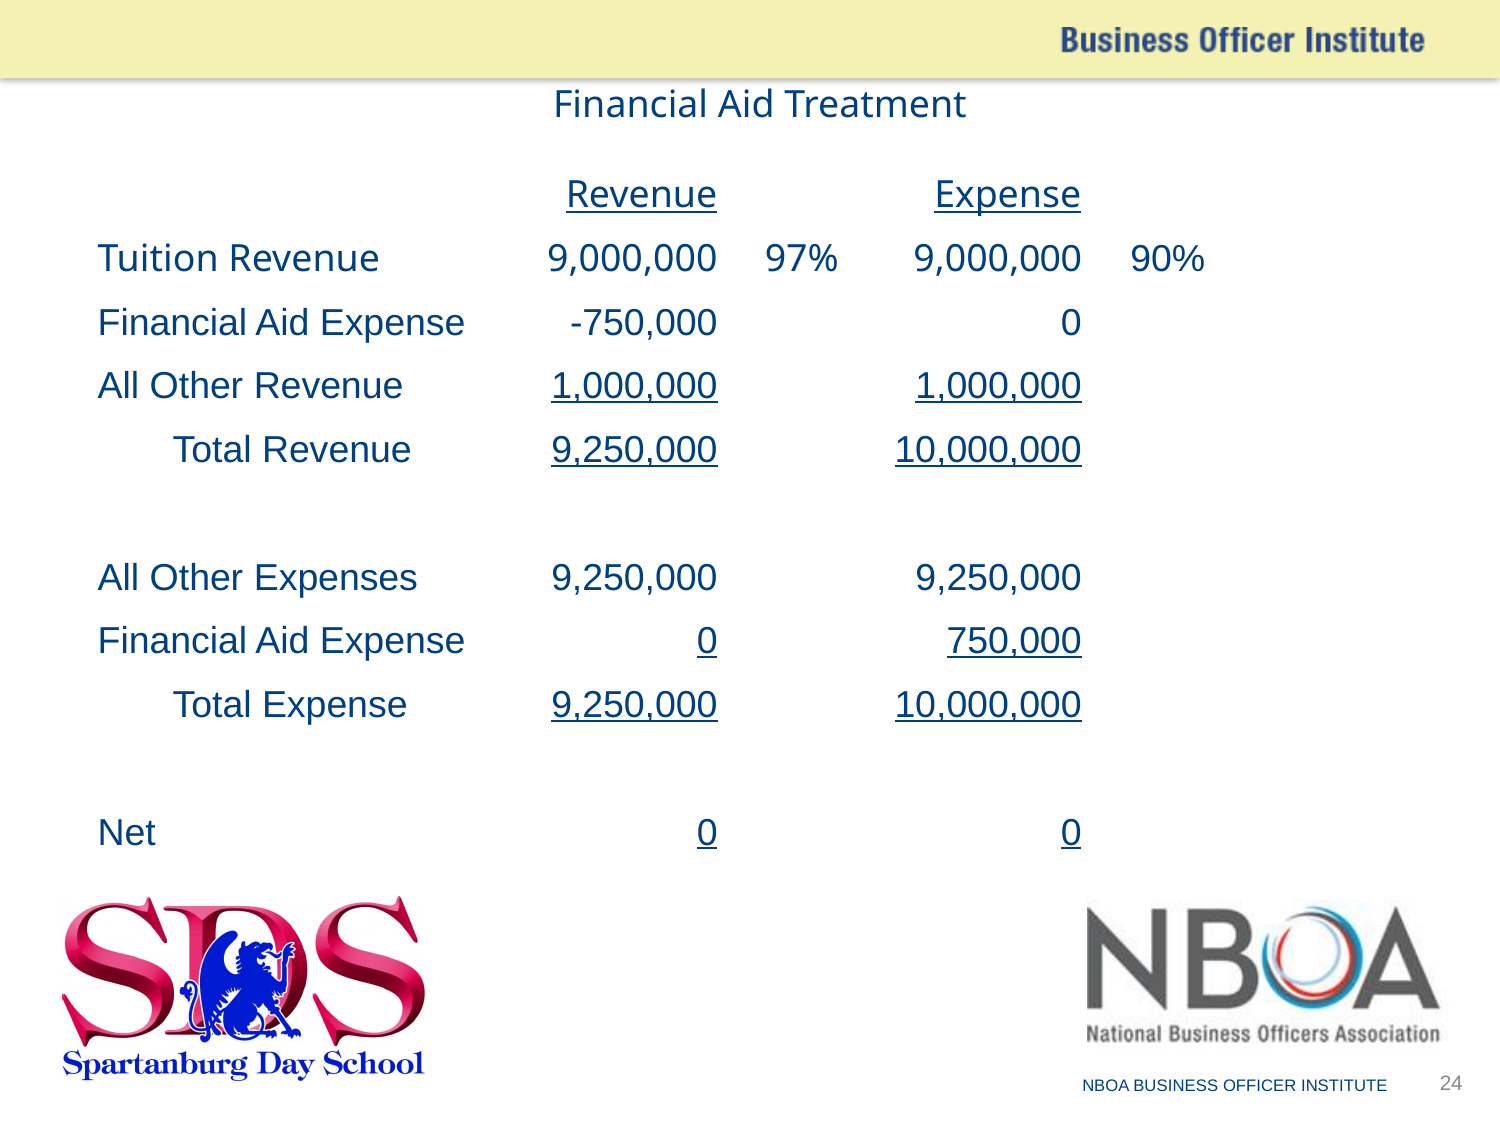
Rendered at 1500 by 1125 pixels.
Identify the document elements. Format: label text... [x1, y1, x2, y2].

picture [62, 896, 426, 1081]
text_box Financial Aid Treatment Revenue Expense Tuition Revenue 9,000,000 97% 9,000,000 90% Financial Aid Expense -750,000 0 All Other Revenue 1,000,000 1,000,000 Total Revenue 9,250,000 10,000,000 All Other Expenses 9,250,000 9,250,000 Financial Aid Expense 0 750,000 Total Expense 9,250,000 10,000,000 Net 0 0 [83, 27, 1296, 861]
picture [1296, 27, 1434, 57]
picture [1087, 899, 1451, 1054]
